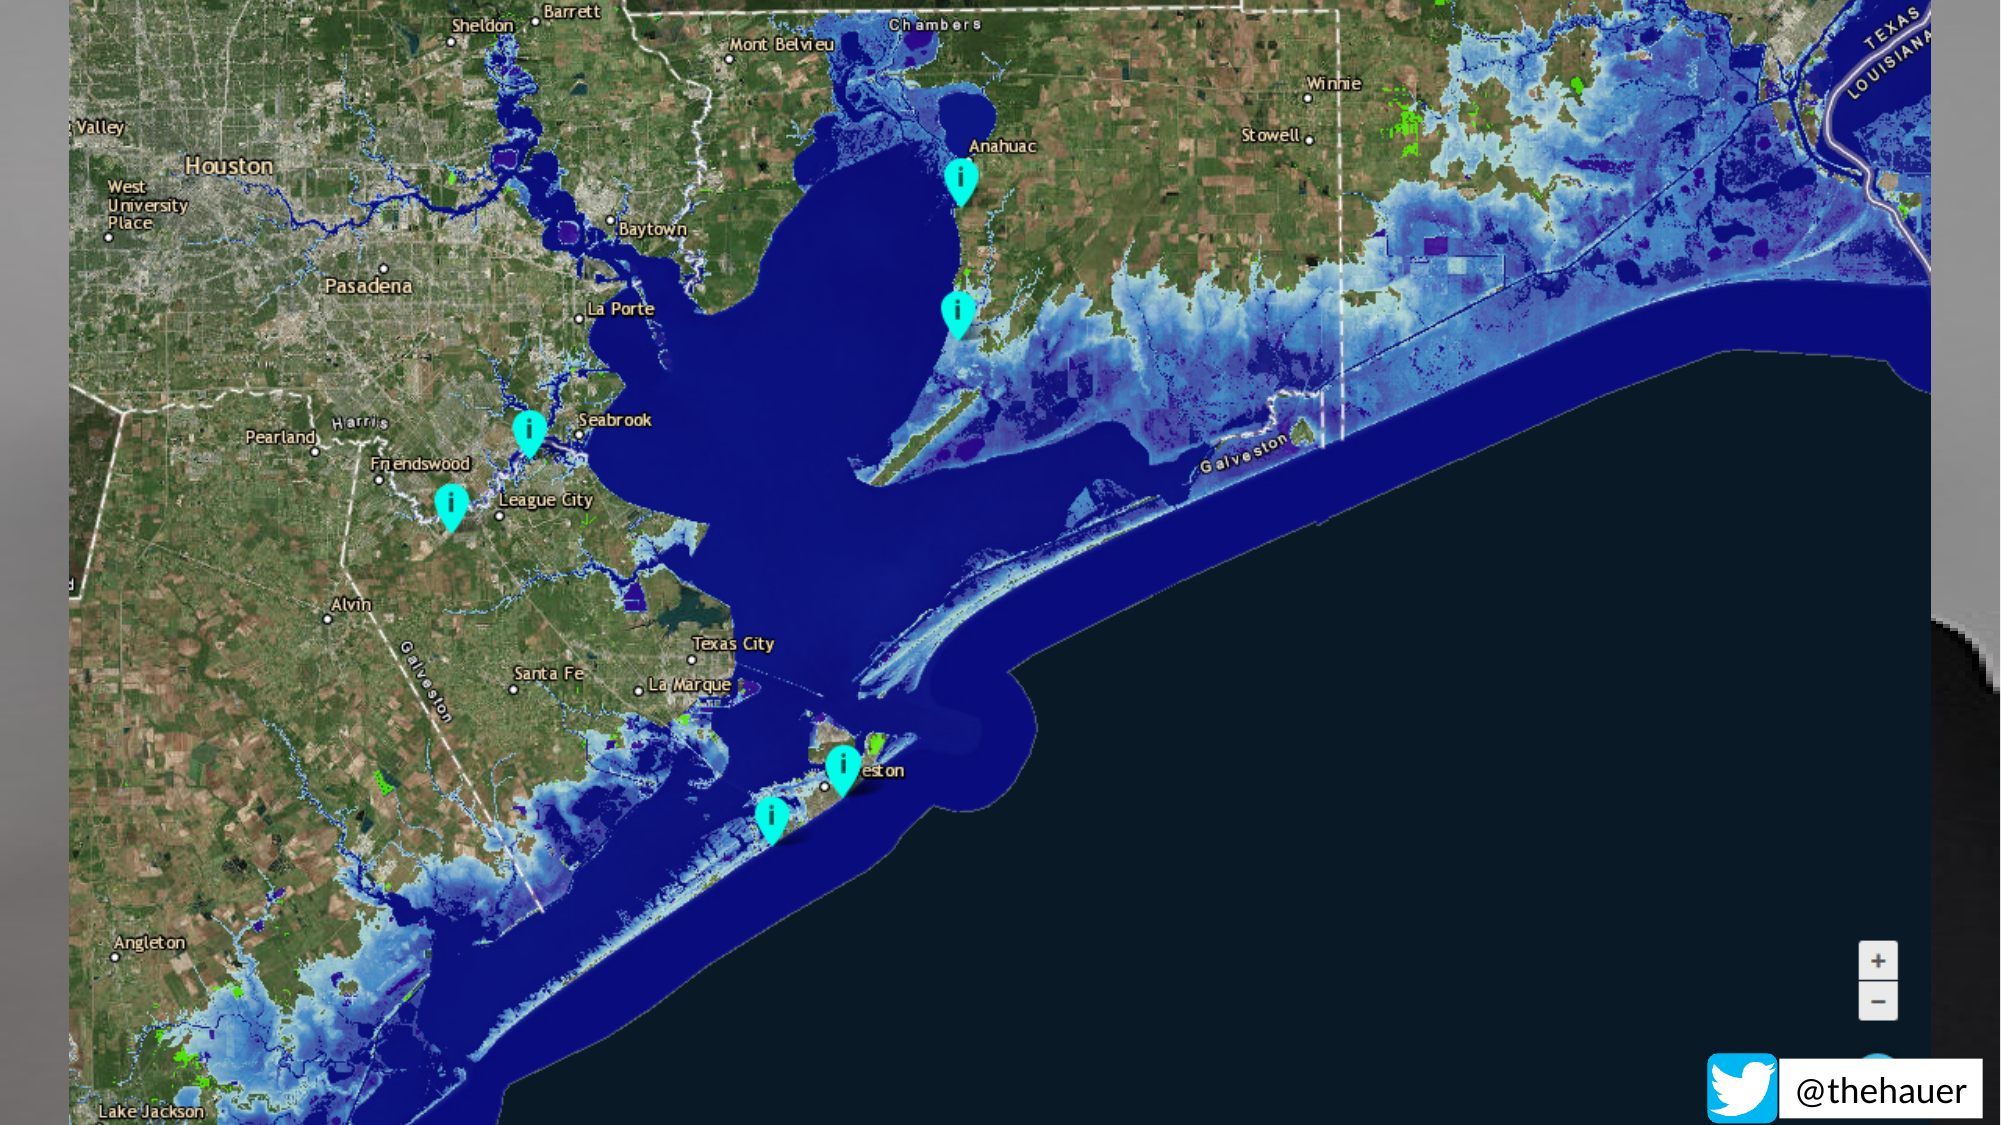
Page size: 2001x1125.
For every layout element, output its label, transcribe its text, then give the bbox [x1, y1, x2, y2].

text_box @thehauer [1931, 1058, 1983, 1119]
picture [0, 0, 2001, 1125]
picture [1713, 1063, 1773, 1115]
